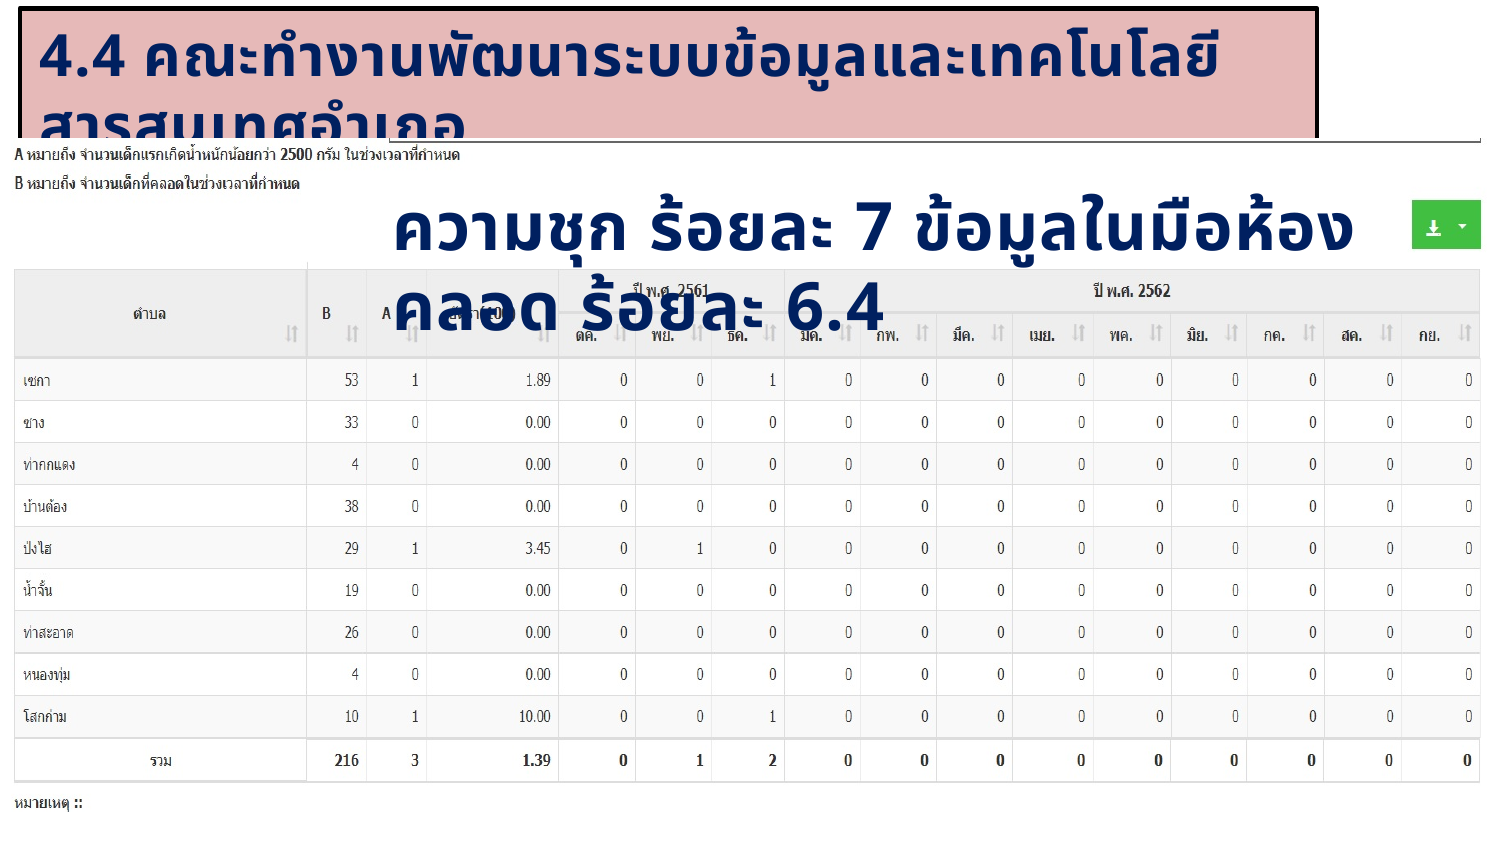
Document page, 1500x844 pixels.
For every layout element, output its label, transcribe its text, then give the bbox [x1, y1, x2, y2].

picture [0, 138, 1499, 812]
text_box 4.4 คณะทำงานพัฒนาระบบข้อมูลและเทคโนโลยีสารสนเทศอำเภอ [18, 6, 1319, 136]
